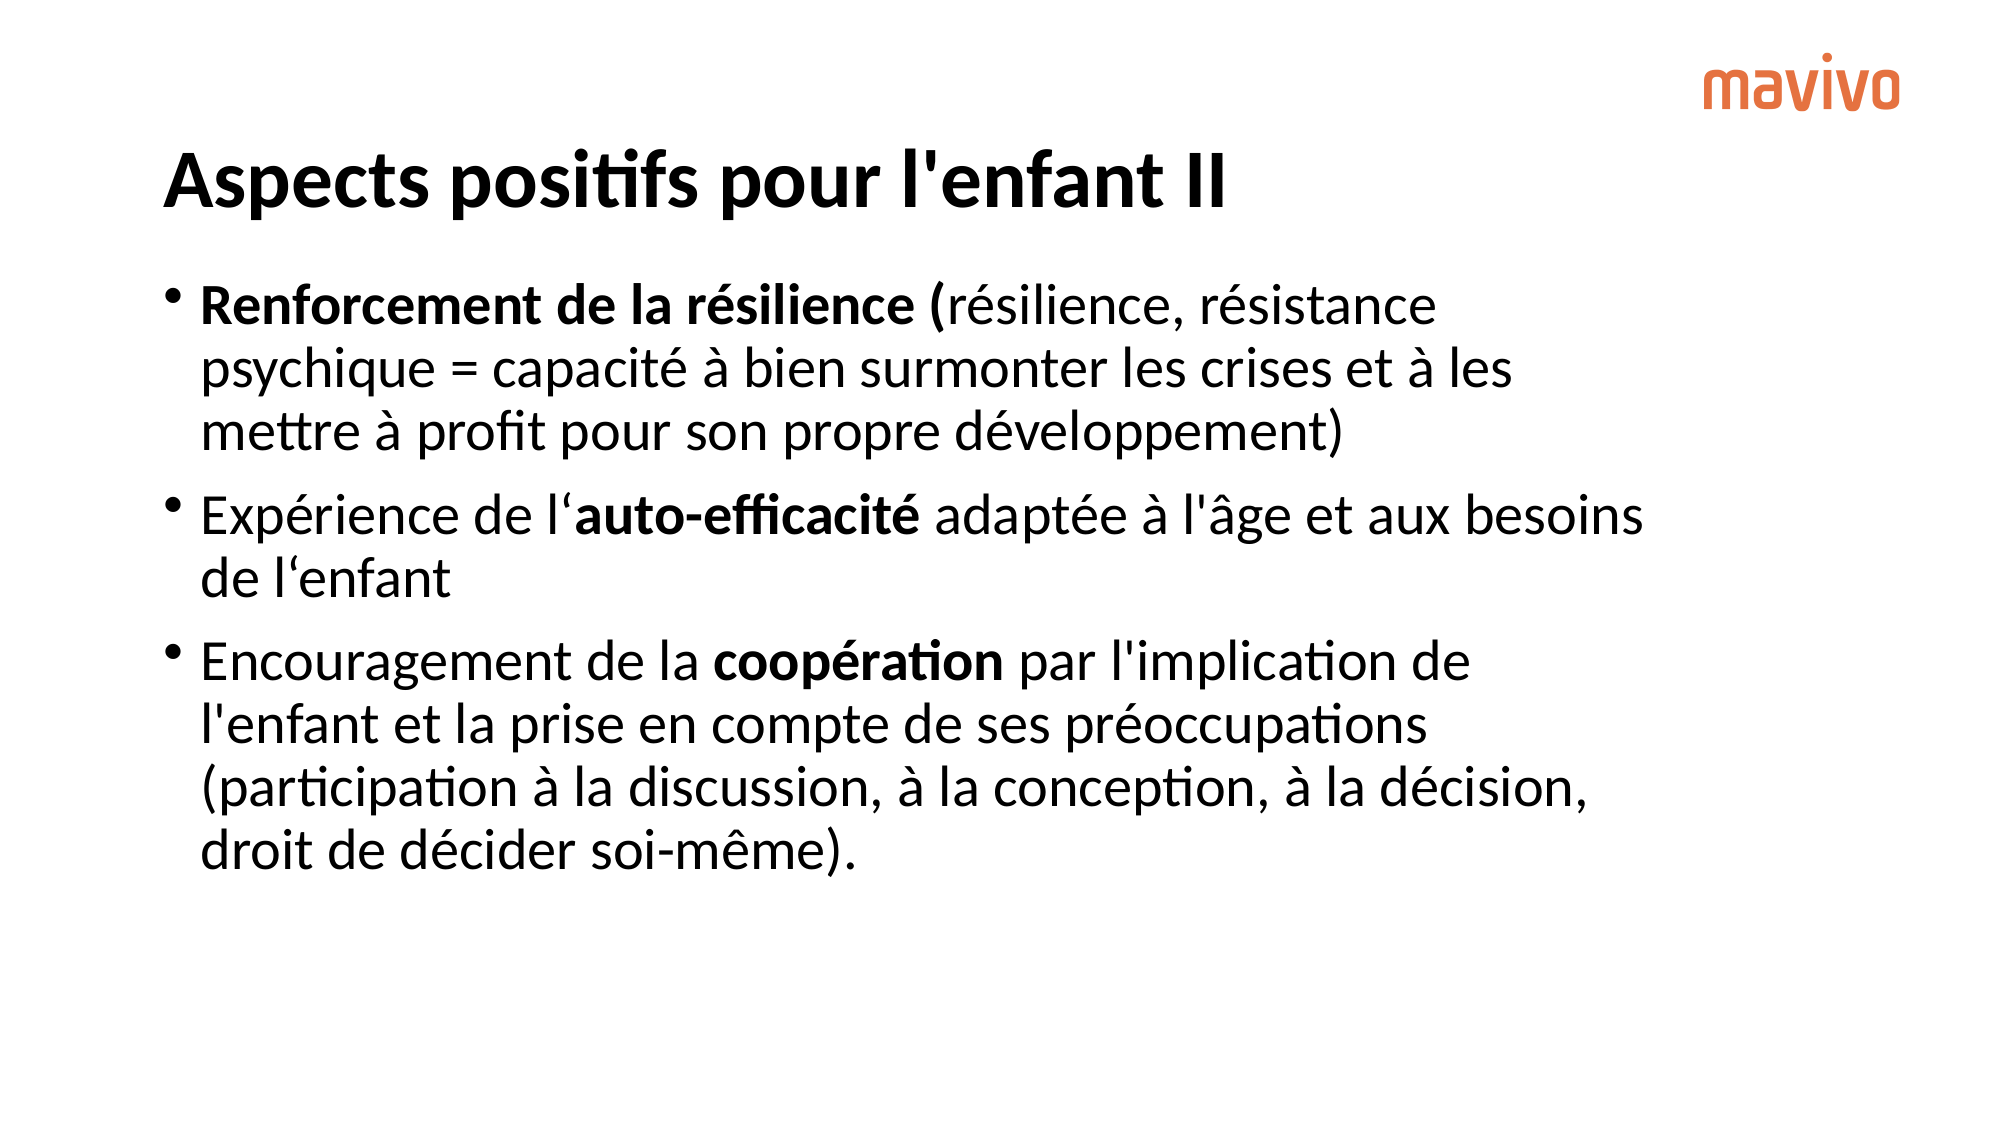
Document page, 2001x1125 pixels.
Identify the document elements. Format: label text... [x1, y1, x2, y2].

title Aspects positifs pour l'enfant II [148, 111, 1511, 249]
list Renforcement de la résilience (résilience, résistance psychique = capacité à bien surmonter les crises et à les mettre à profit pour son propre développement) Expérience de l‘auto-efficacité adaptée à l'âge et aux besoins de l‘enfant Encouragement de la coopération par l'implication de l'enfant et la prise en compte de ses préoccupations (participation à la discussion, à la conception, à la décision, droit de décider soi-même). [148, 267, 1677, 961]
picture [1703, 52, 1900, 112]
